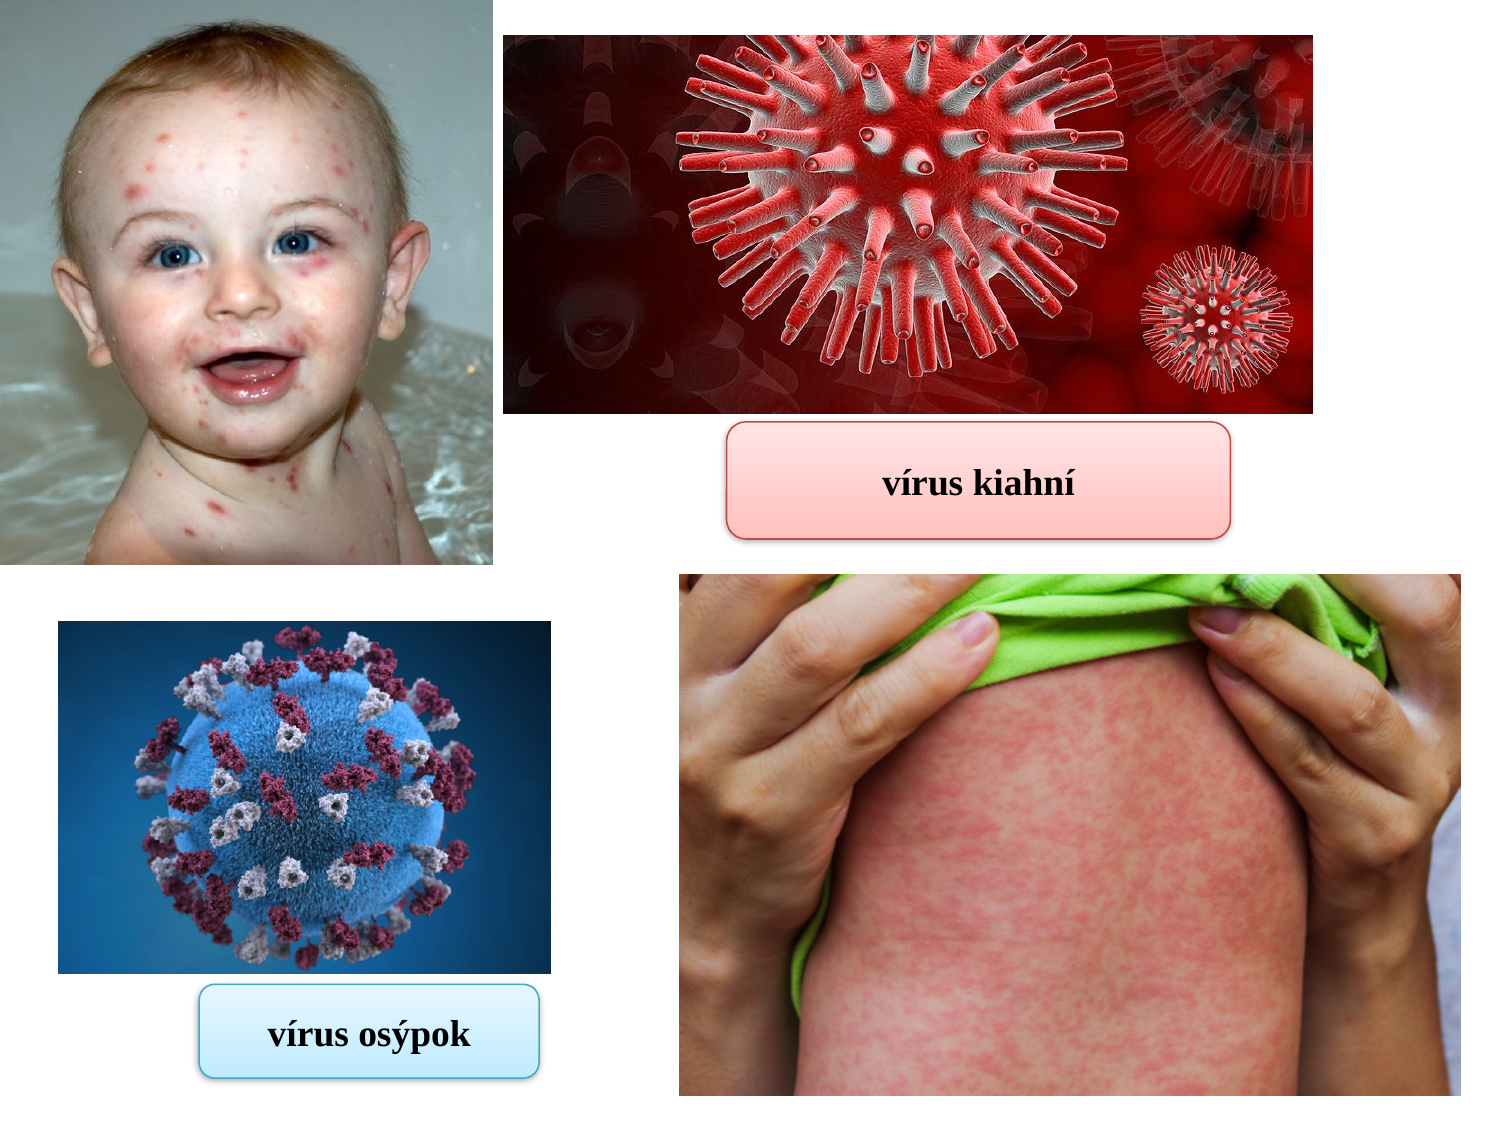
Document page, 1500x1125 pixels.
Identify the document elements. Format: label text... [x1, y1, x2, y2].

text_box vírus kiahní [725, 421, 1232, 540]
picture [58, 620, 551, 974]
picture [0, 0, 493, 565]
text_box vírus osýpok [198, 983, 540, 1079]
picture [503, 34, 1313, 414]
picture [679, 573, 1462, 1097]
